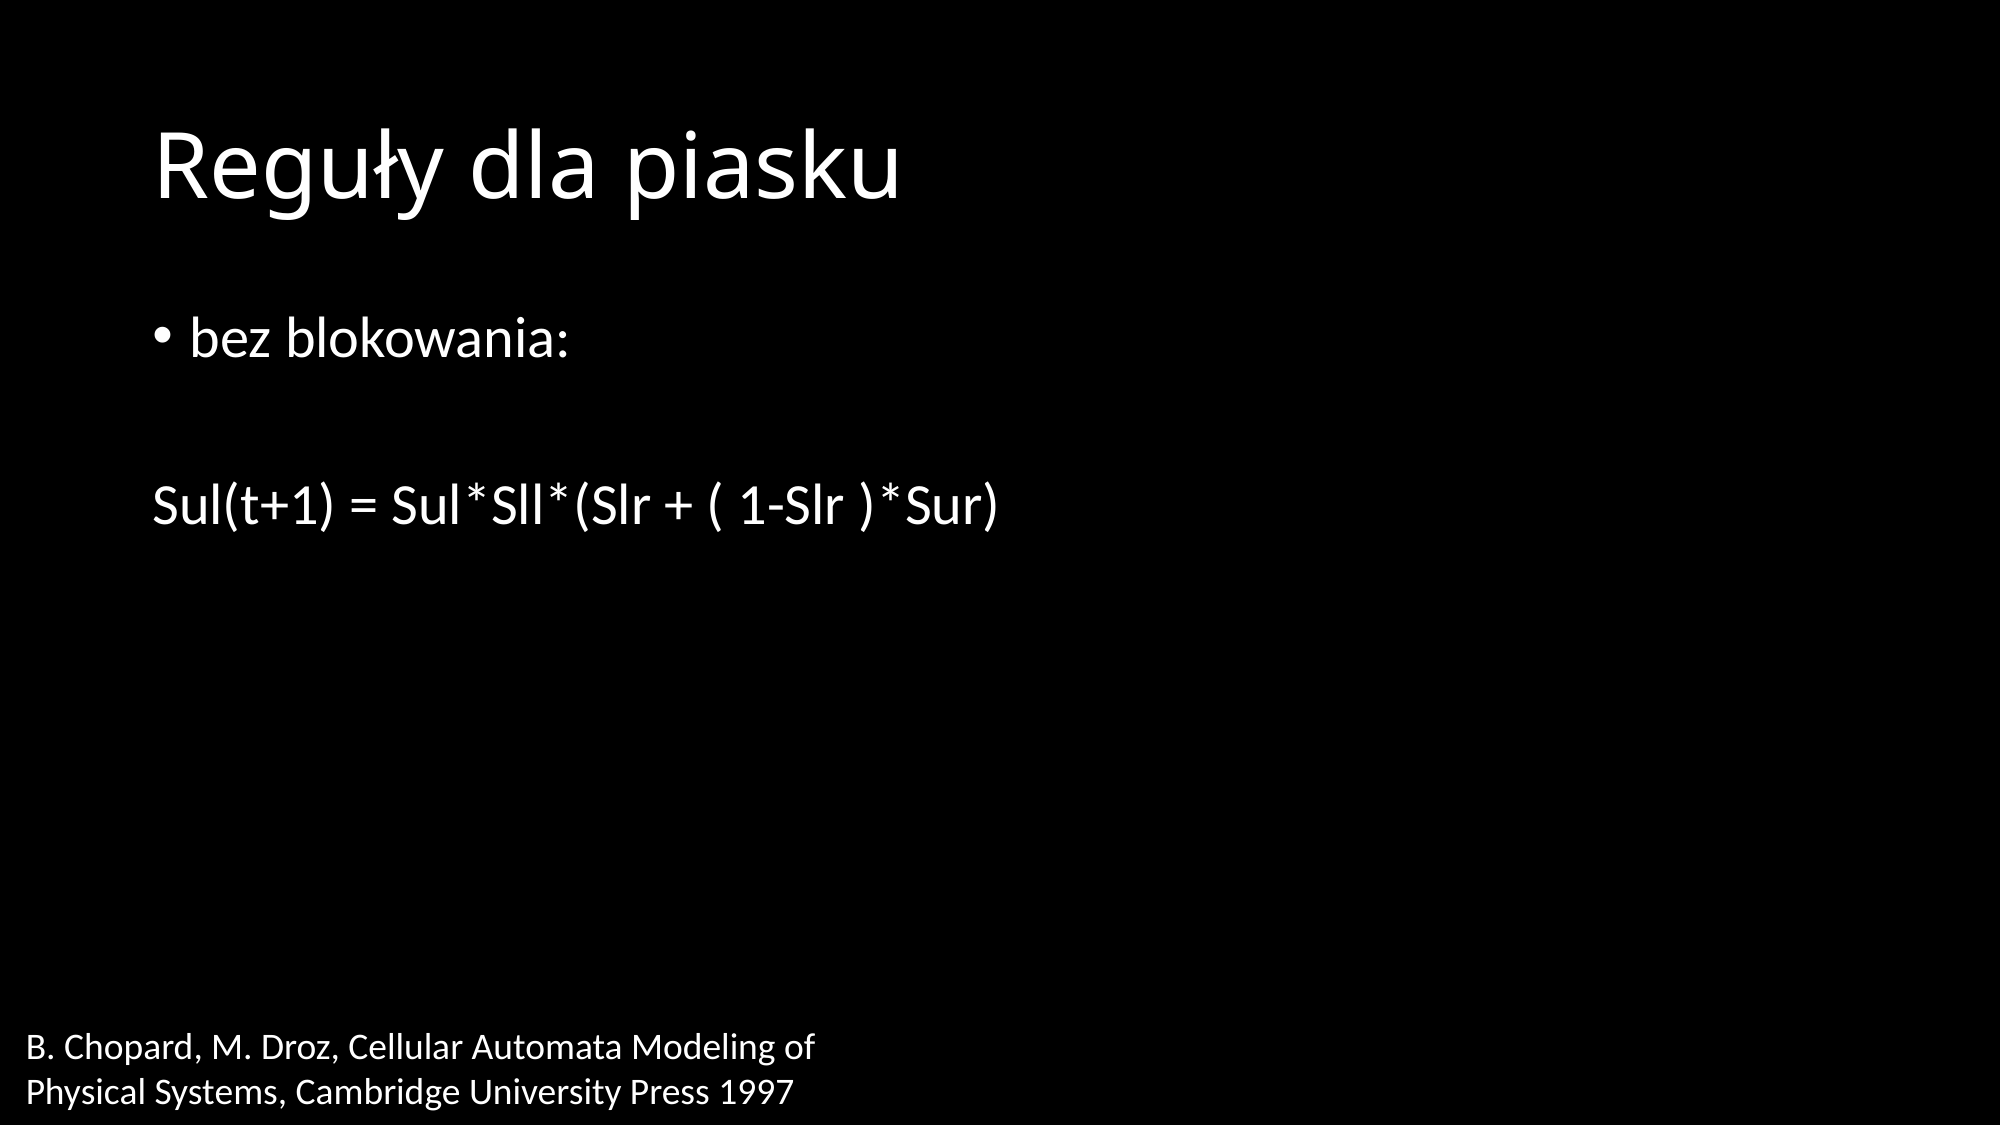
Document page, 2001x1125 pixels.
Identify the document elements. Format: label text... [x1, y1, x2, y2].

text_box B. Chopard, M. Droz, Cellular Automata Modeling of Physical Systems, Cambridge University Press 1997 [10, 1015, 926, 1121]
title Reguły dla piasku [137, 59, 1863, 278]
list bez blokowania: Sul(t+1) = Sul*Sll*(Slr + ( 1-Slr )*Sur) [137, 299, 1863, 1014]
